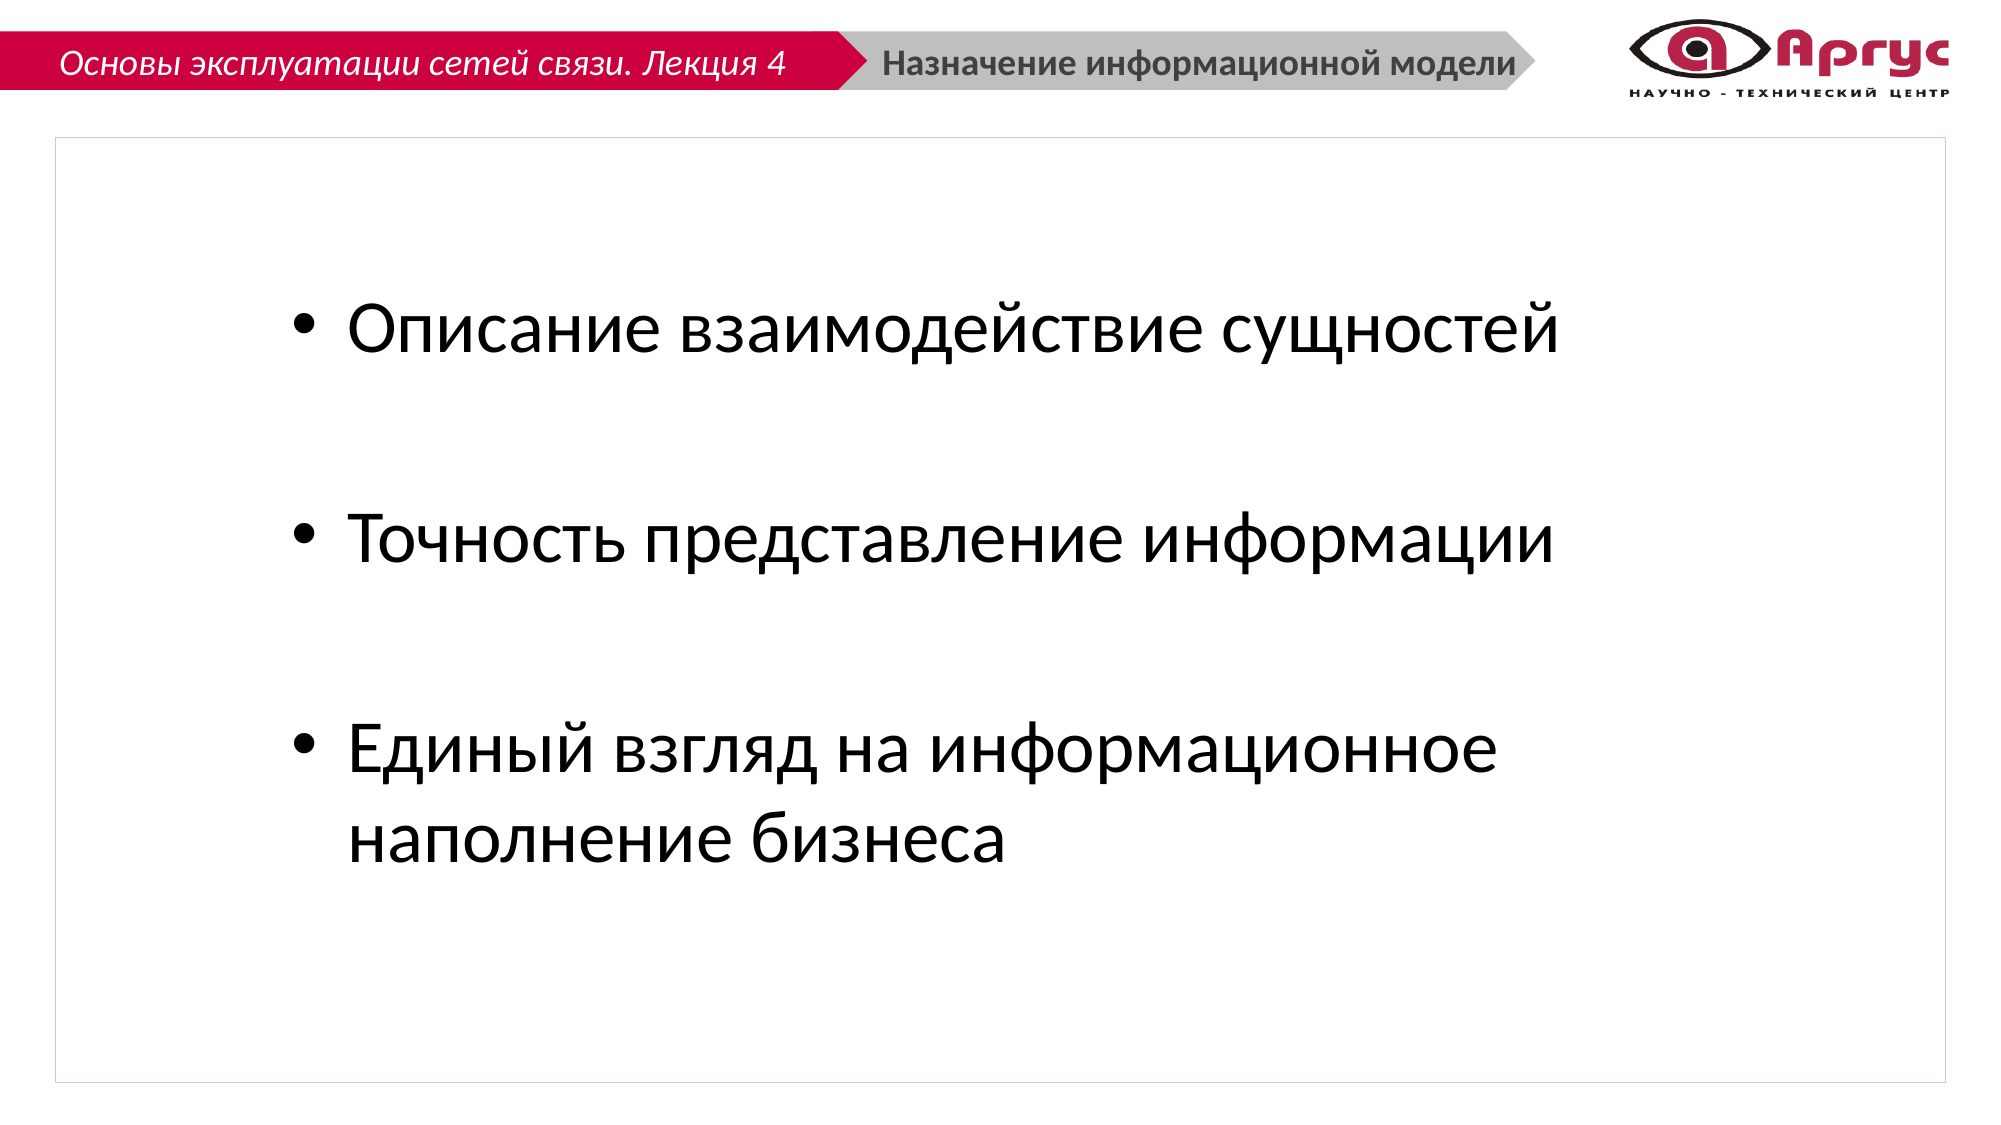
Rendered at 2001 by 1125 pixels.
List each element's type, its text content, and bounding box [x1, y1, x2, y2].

picture [1629, 19, 1949, 98]
list Описание взаимодействие сущностей Точность представление информации Единый взгляд на информационное наполнение бизнеса [276, 270, 1626, 1013]
list Назначение информационной модели [867, 31, 1539, 91]
